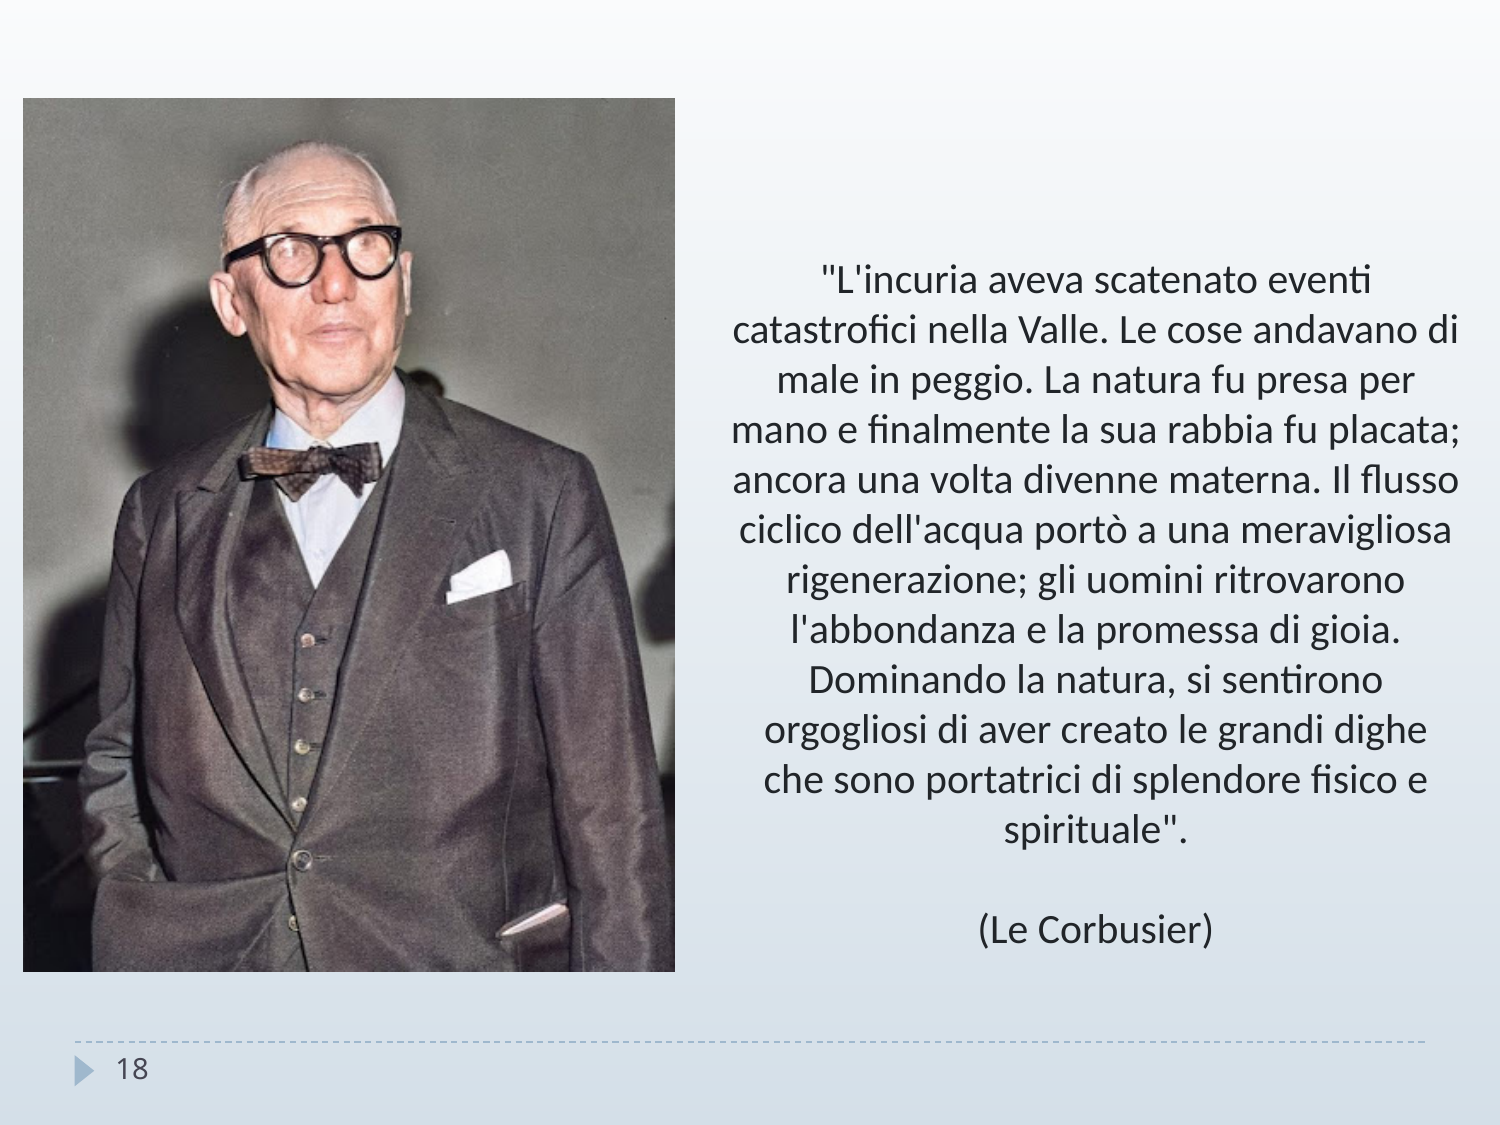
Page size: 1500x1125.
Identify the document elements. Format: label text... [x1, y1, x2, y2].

text_box "L'incuria aveva scatenato eventi catastrofici nella Valle. Le cose andavano di male in peggio. La natura fu presa per mano e finalmente la sua rabbia fu placata; ancora una volta divenne materna. Il flusso ciclico dell'acqua portò a una meravigliosa rigenerazione; gli uomini ritrovarono l'abbondanza e la promessa di gioia. Dominando la natura, si sentirono orgogliosi di aver creato le grandi dighe che sono portatrici di splendore fisico e spirituale". (Le Corbusier) [715, 194, 1477, 960]
slide_number 18 [100, 1042, 426, 1103]
picture [22, 98, 675, 973]
